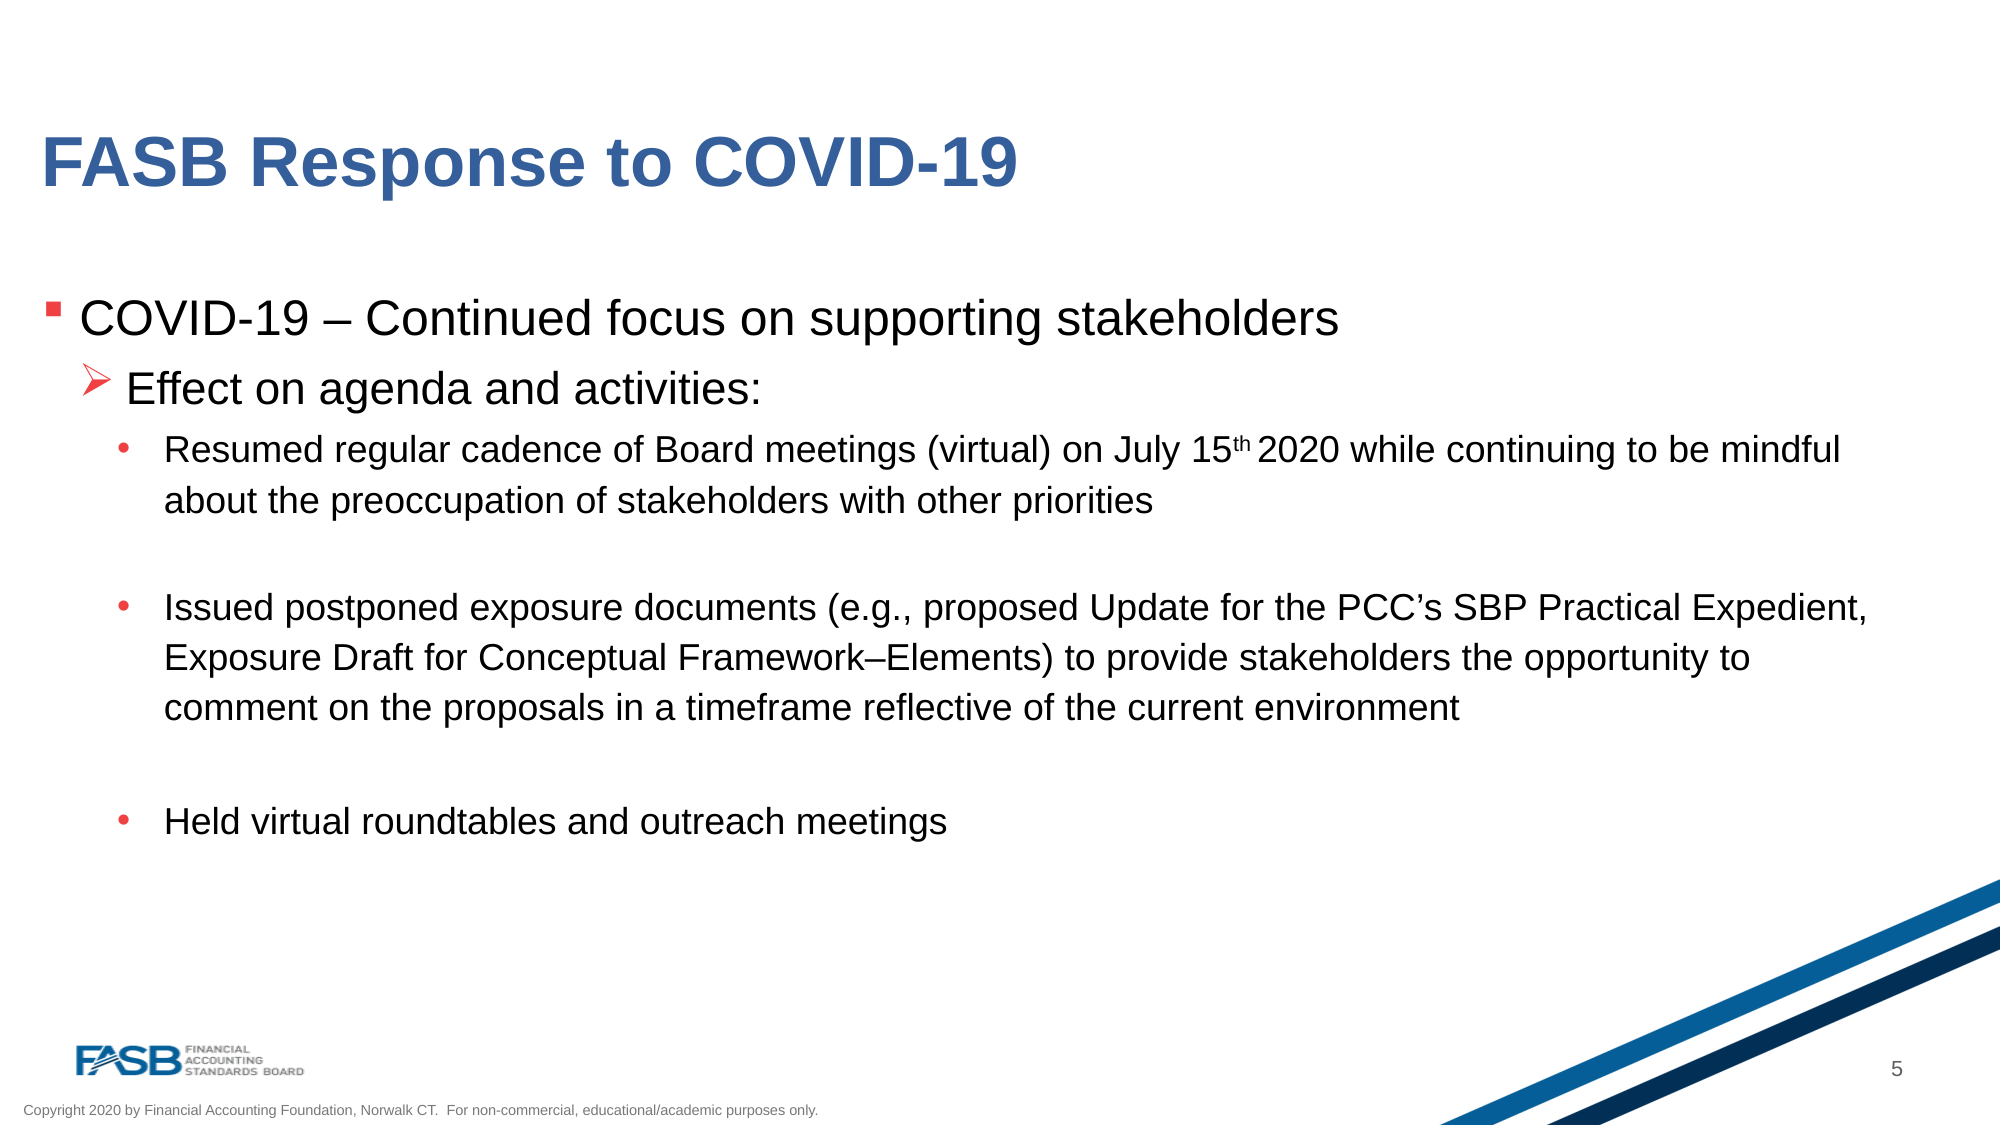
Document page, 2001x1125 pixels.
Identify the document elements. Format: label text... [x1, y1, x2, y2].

picture [76, 1038, 309, 1080]
title FASB Response to COVID-19 [25, 87, 1925, 236]
slide_number 5 [1794, 1042, 2000, 1093]
list COVID-19 – Continued focus on supporting stakeholders Effect on agenda and activities: Resumed regular cadence of Board meetings (virtual) on July 15th 2020 while continuing to be mindful about the preoccupation of stakeholders with other priorities Issued postponed exposure documents (e.g., proposed Update for the PCC’s SBP Practical Expedient, Exposure Draft for Conceptual Framework–Elements) to provide stakeholders the opportunity to comment on the proposals in a timeframe reflective of the current environment Held virtual roundtables and outreach meetings [25, 270, 1899, 1030]
picture [1308, 865, 2000, 1125]
